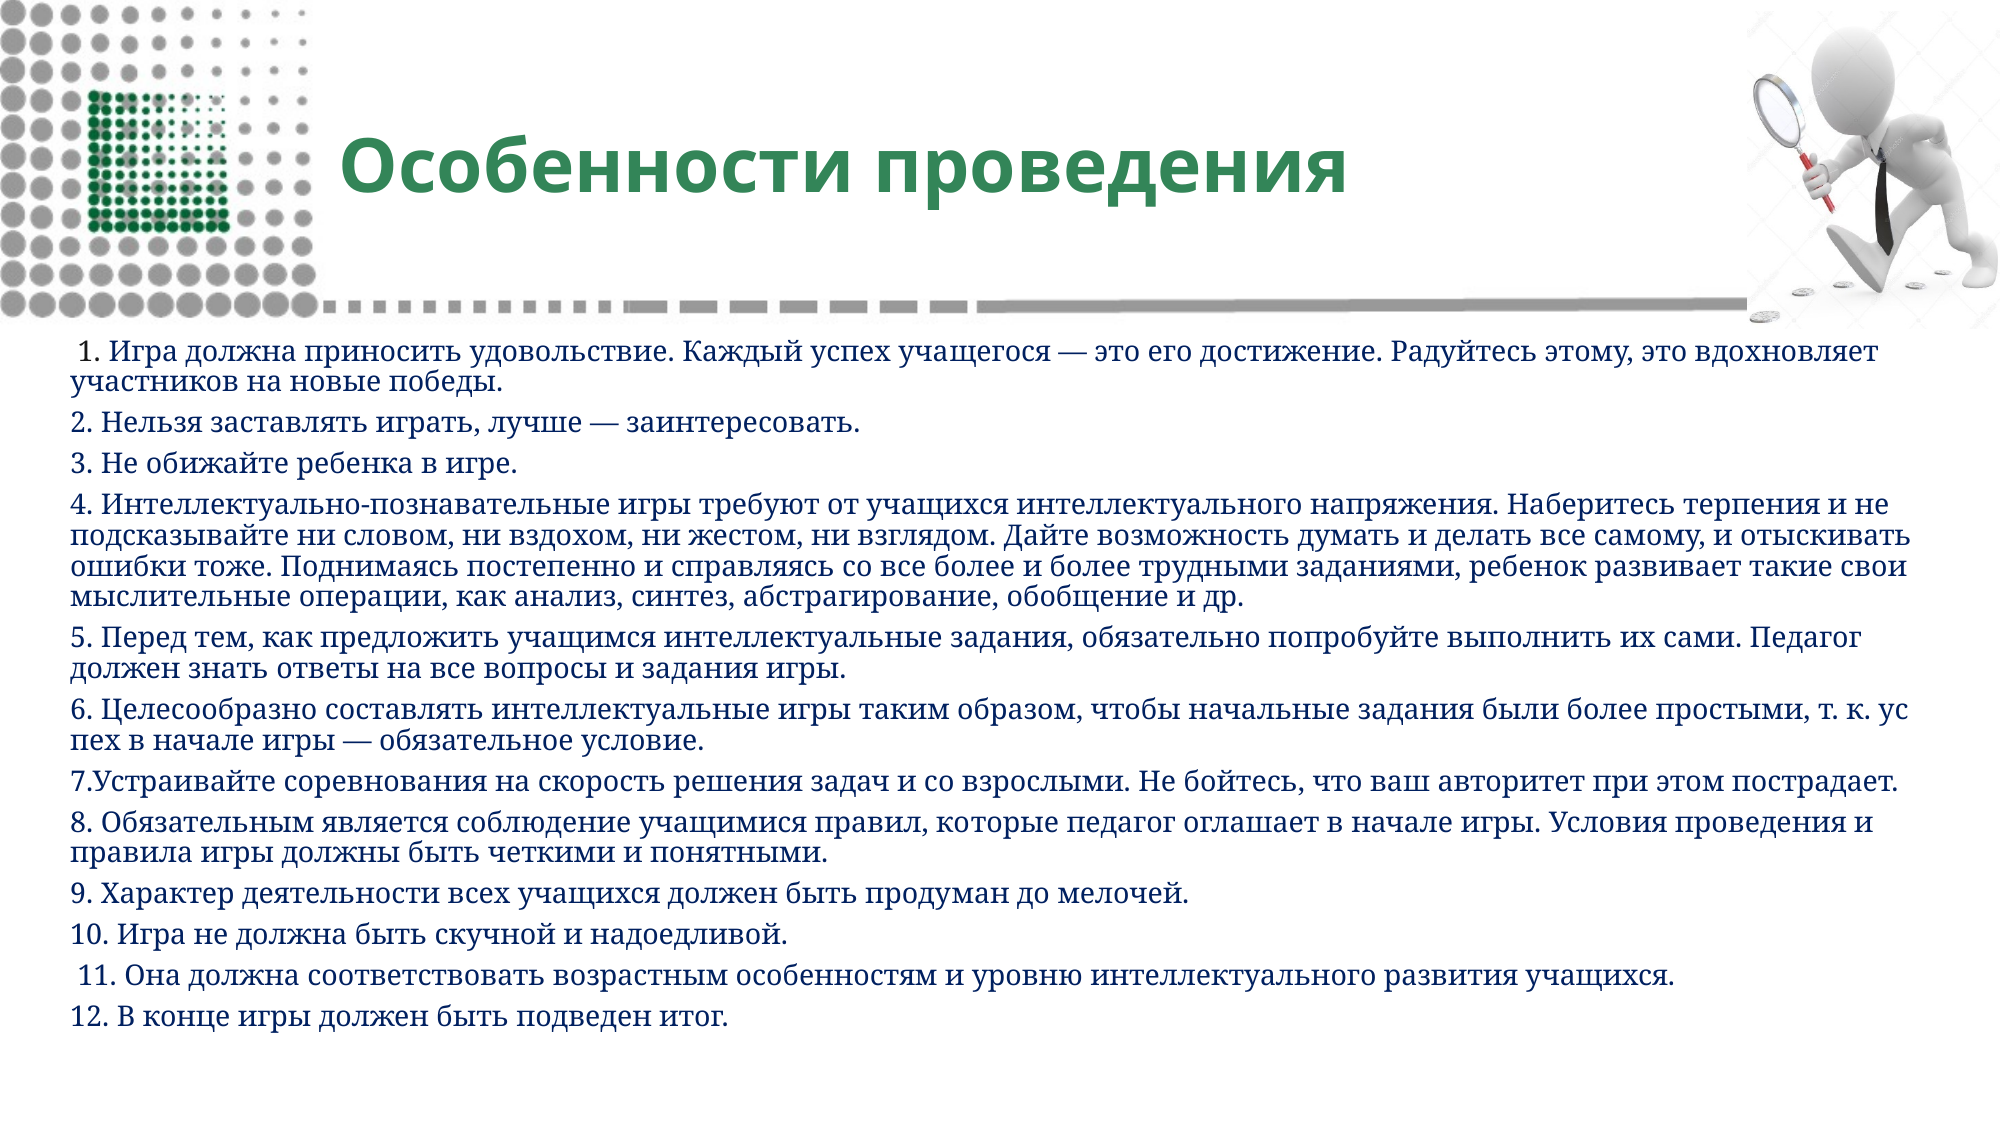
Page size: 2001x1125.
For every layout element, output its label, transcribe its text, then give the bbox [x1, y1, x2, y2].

picture [0, 0, 2001, 1125]
title Особенности проведения [323, 59, 1747, 278]
list 1. Игра должна приносить удовольствие. Каждый успех уча­щегося — это его достижение. Радуйтесь этому, это вдохновляет участников на новые победы. 2. Нельзя заставлять играть, лучше — заинтересовать. 3. Не обижайте ребенка в игре. 4. Интеллектуально-познавательные игры требуют от учащихся интеллектуального напряжения. Наберитесь терпения и не подска­зывайте ни словом, ни вздохом, ни жестом, ни взглядом. Дайте возможность думать и делать все самому, и отыскивать ошибки тоже. Поднимаясь постепенно и справляясь со все более и более трудными заданиями, ребенок развивает такие свои мыслительные операции, как анализ, синтез, абстрагирование, обобщение и др. 5. Перед тем, как предложить учащимся интеллектуальные задания, обязательно попробуйте выполнить их сами. Педагог должен знать ответы на все вопросы и задания игры. 6. Целесообразно составлять интеллектуальные игры таким образом, чтобы начальные задания были более простыми, т. к. ус­пех в начале игры — обязательное условие. 7.Устраивайте соревнования на скорость решения задач и со взрослыми. Не бойтесь, что ваш авторитет при этом пострадает. 8. Обязательным является соблюдение учащимися правил, ко­торые педагог оглашает в начале игры. Условия проведения и пра­вила игры должны быть четкими и понятными. 9. Характер деятельности всех учащихся должен быть проду­ман до мелочей. 10. Игра не должна быть скучной и надоедливой. 11. Она должна соответствовать возрастным особенностям и уровню интеллектуального развития учащихся. 12. В конце игры должен быть подведен итог. [55, 328, 1947, 1043]
